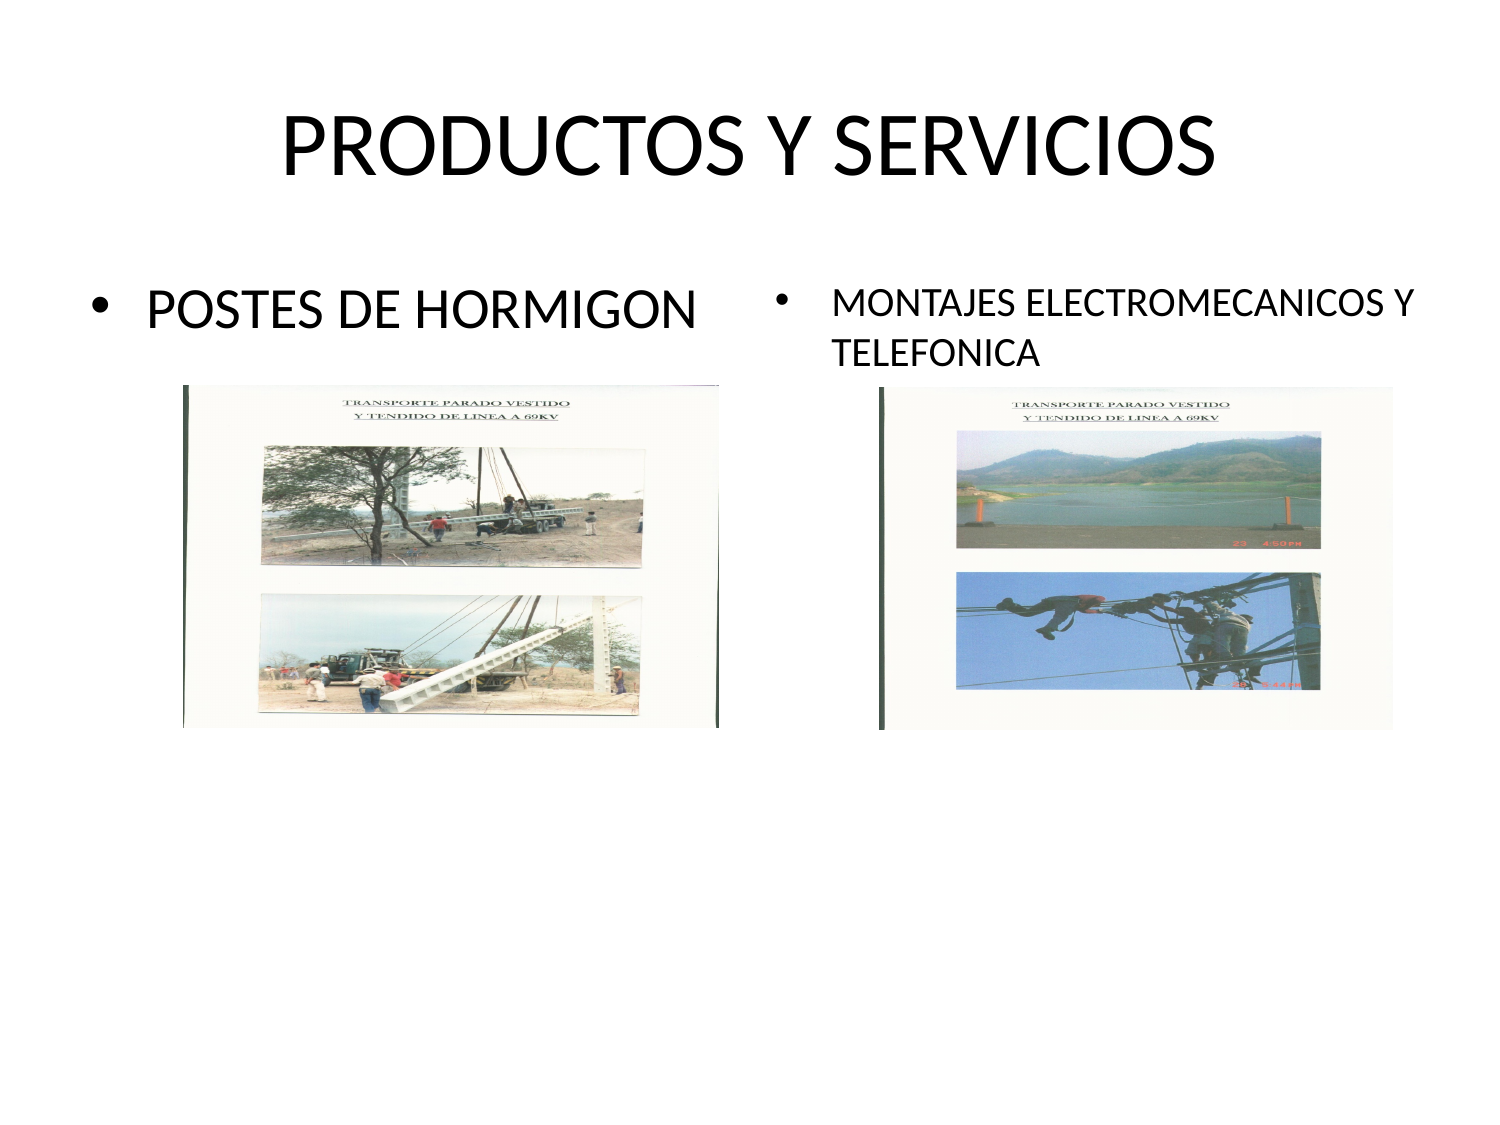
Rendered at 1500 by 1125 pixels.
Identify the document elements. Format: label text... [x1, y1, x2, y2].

text_box MONTAJES ELECTROMECANICOS Y TELEFONICA [760, 267, 1459, 768]
list POSTES DE HORMIGON [75, 262, 774, 764]
title PRODUCTOS Y SERVICIOS [75, 45, 1425, 233]
picture [182, 385, 720, 728]
picture [879, 387, 1393, 731]
